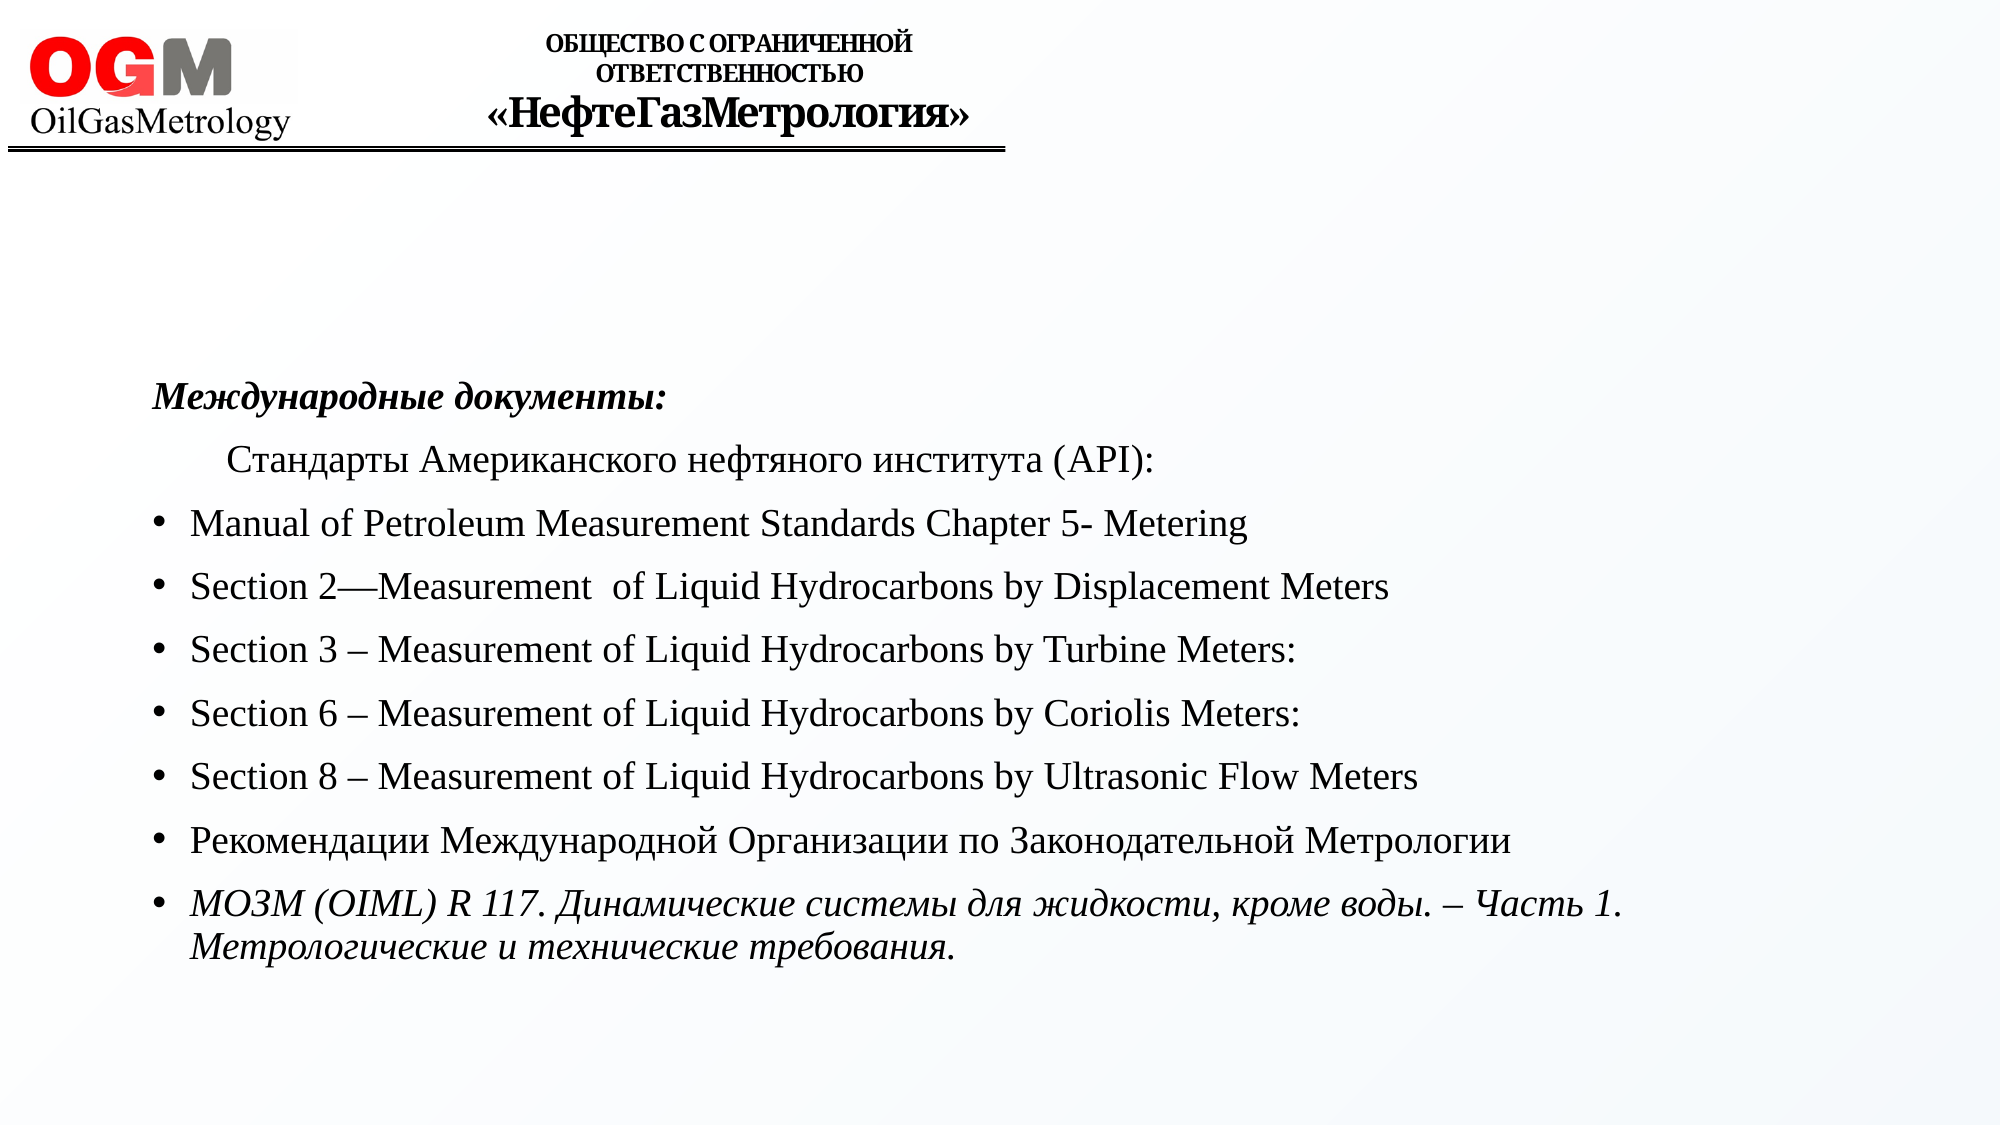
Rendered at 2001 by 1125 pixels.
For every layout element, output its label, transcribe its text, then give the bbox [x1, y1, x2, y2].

picture [0, 28, 1006, 182]
list Международные документы: Стандарты Американского нефтяного института (API): Manual of Petroleum Measurement Standards Chapter 5- Metering Section 2—Measurement of Liquid Hydrocarbons by Displacement Meters Section 3 – Measurement of Liquid Hydrocarbons by Turbine Meters: Section 6 – Measurement of Liquid Hydrocarbons by Coriolis Meters: Section 8 – Measurement of Liquid Hydrocarbons by Ultrasonic Flow Meters Рекомендации Международной Организации по Законодательной Метрологии МОЗМ (OIML) R 117. Динамические системы для жидкости, кроме воды. – Часть 1. Метрологические и технические требования. [137, 299, 1863, 1014]
